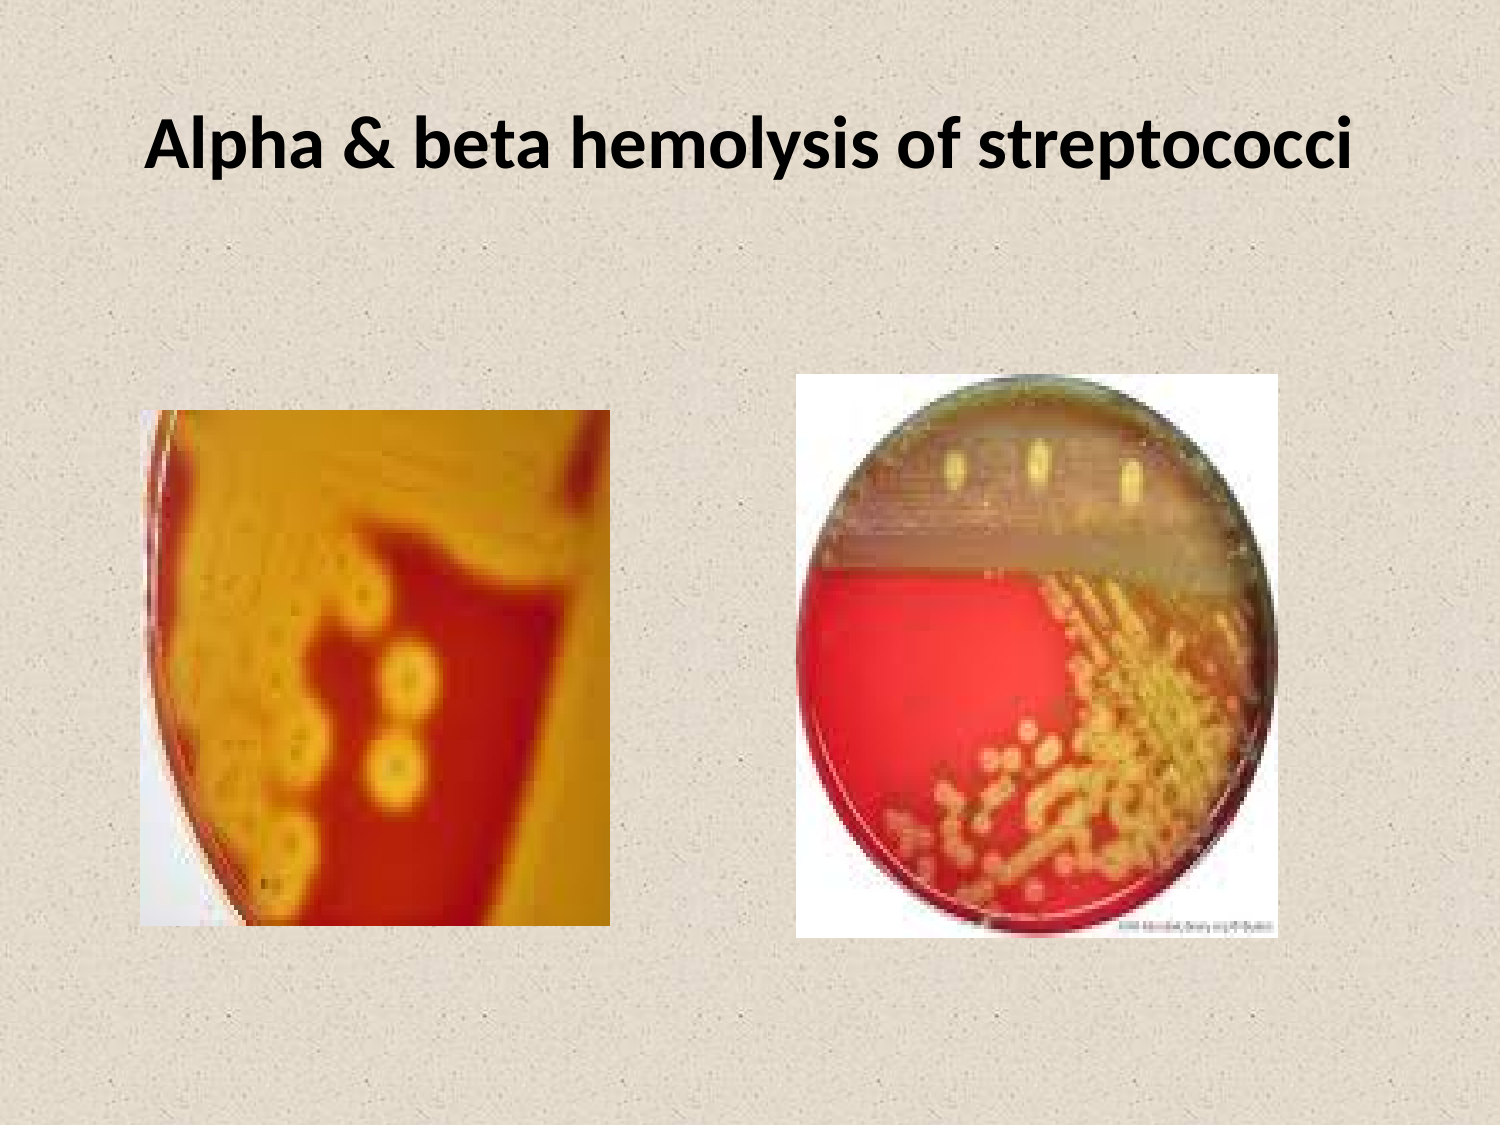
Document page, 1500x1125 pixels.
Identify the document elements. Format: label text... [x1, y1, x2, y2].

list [796, 374, 1278, 938]
picture [0, 0, 1500, 1125]
title Alpha & beta hemolysis of streptococci [75, 45, 1425, 233]
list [140, 409, 610, 926]
